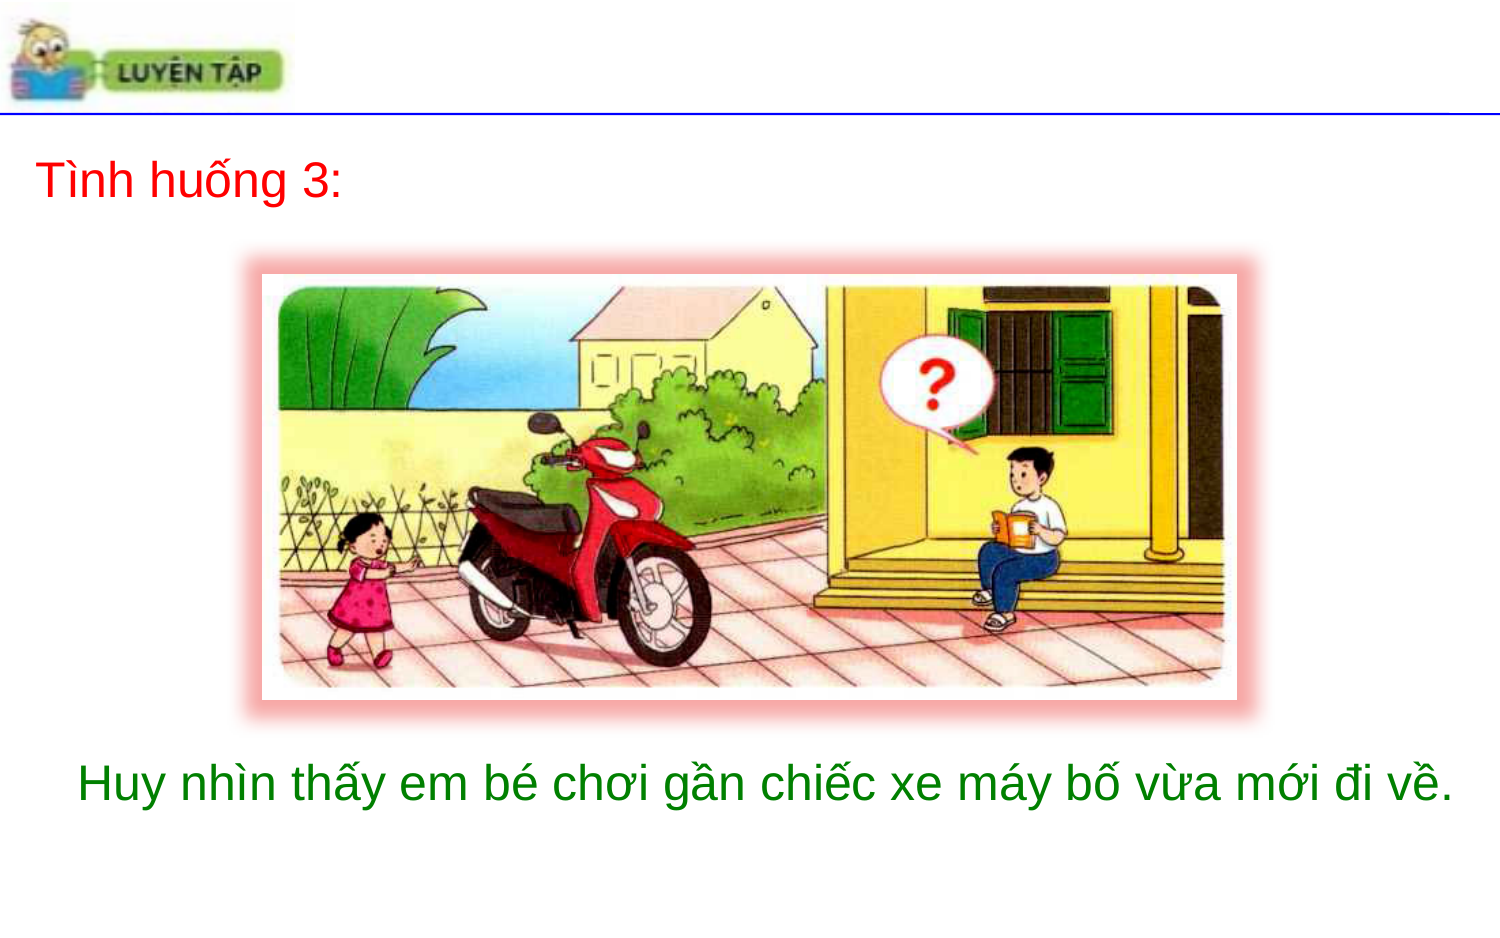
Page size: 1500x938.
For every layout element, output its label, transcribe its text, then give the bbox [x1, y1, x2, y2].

picture [0, 2, 295, 115]
picture [262, 273, 1238, 701]
text_box Huy nhìn thấy em bé chơi gần chiếc xe máy bố vừa mới đi về. [62, 743, 1471, 818]
text_box Tình huống 3: [20, 140, 360, 216]
